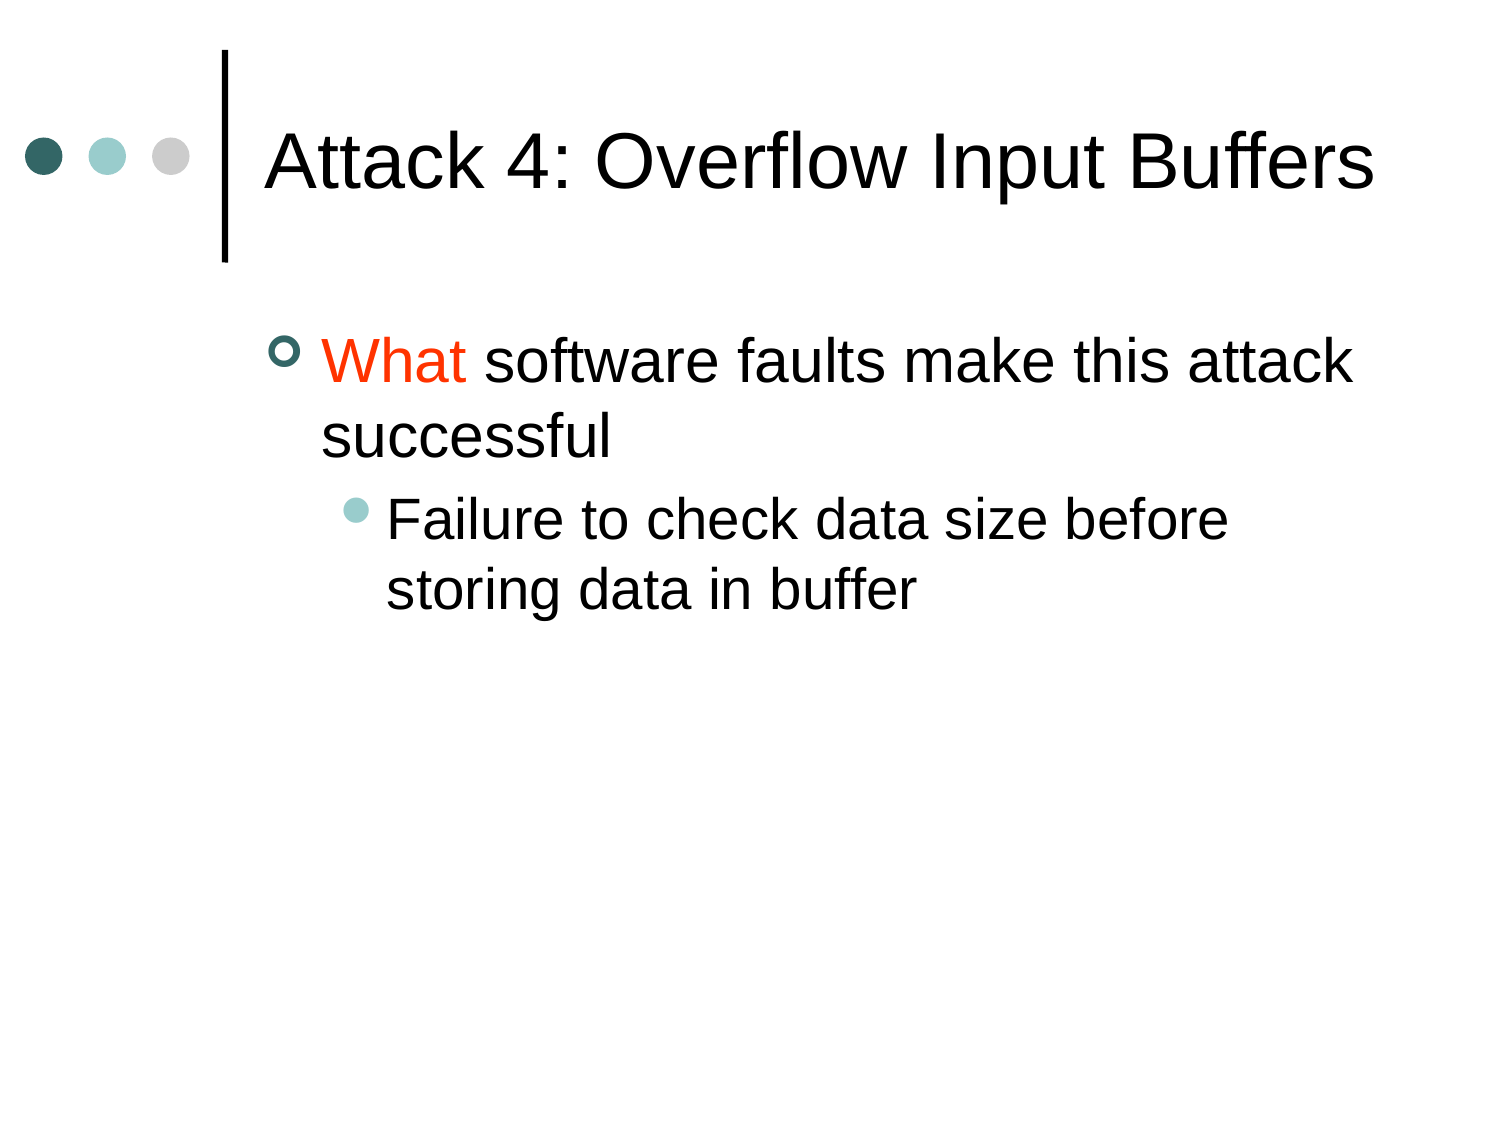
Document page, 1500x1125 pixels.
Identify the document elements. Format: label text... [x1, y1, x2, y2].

list What software faults make this attack successful Failure to check data size before storing data in buffer [249, 312, 1401, 988]
title Attack 4: Overflow Input Buffers [249, 30, 1426, 282]
